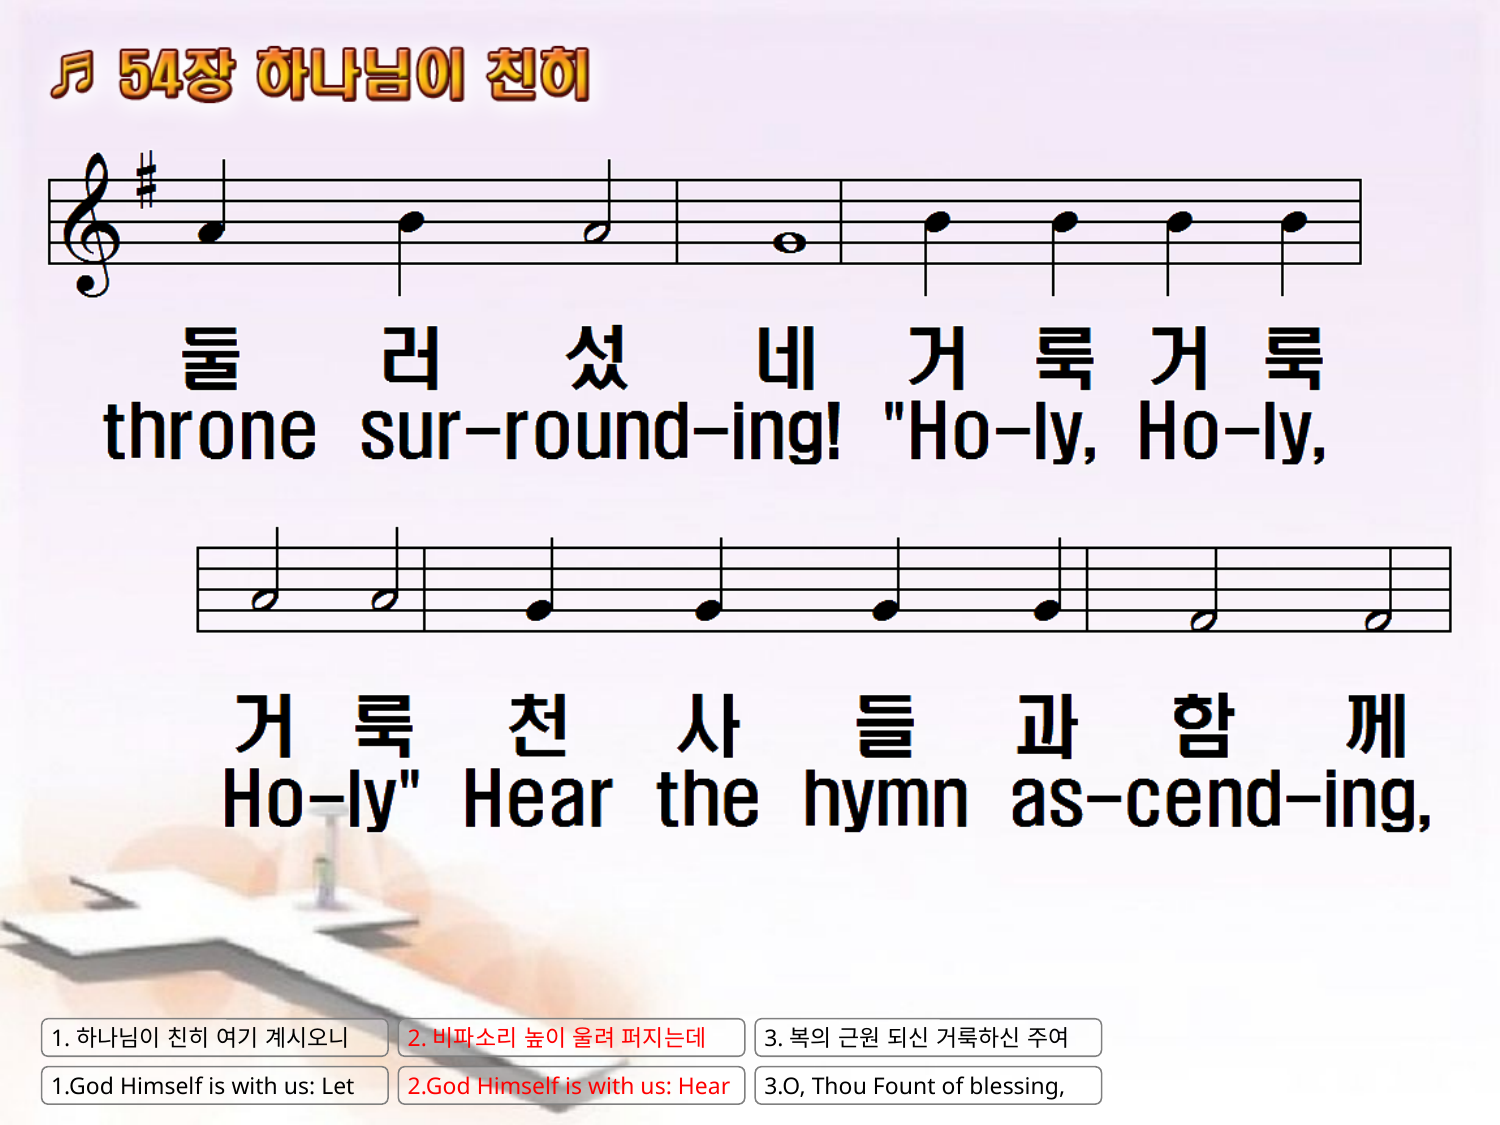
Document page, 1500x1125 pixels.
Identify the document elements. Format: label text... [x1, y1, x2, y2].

text_box 1.하나님이 친히 여기 계시오니 [41, 1018, 389, 1057]
text_box 1.God Himself is with us: Let [41, 1066, 389, 1105]
text_box 3.복의 근원 되신 거룩하신 주여 [755, 1018, 1102, 1057]
text_box 3.O, Thou Fount of blessing, [755, 1066, 1102, 1105]
picture [0, 0, 1500, 1125]
text_box 2.비파소리 높이 울려 퍼지는데 [398, 1018, 745, 1057]
text_box 2.God Himself is with us: Hear [398, 1066, 745, 1105]
